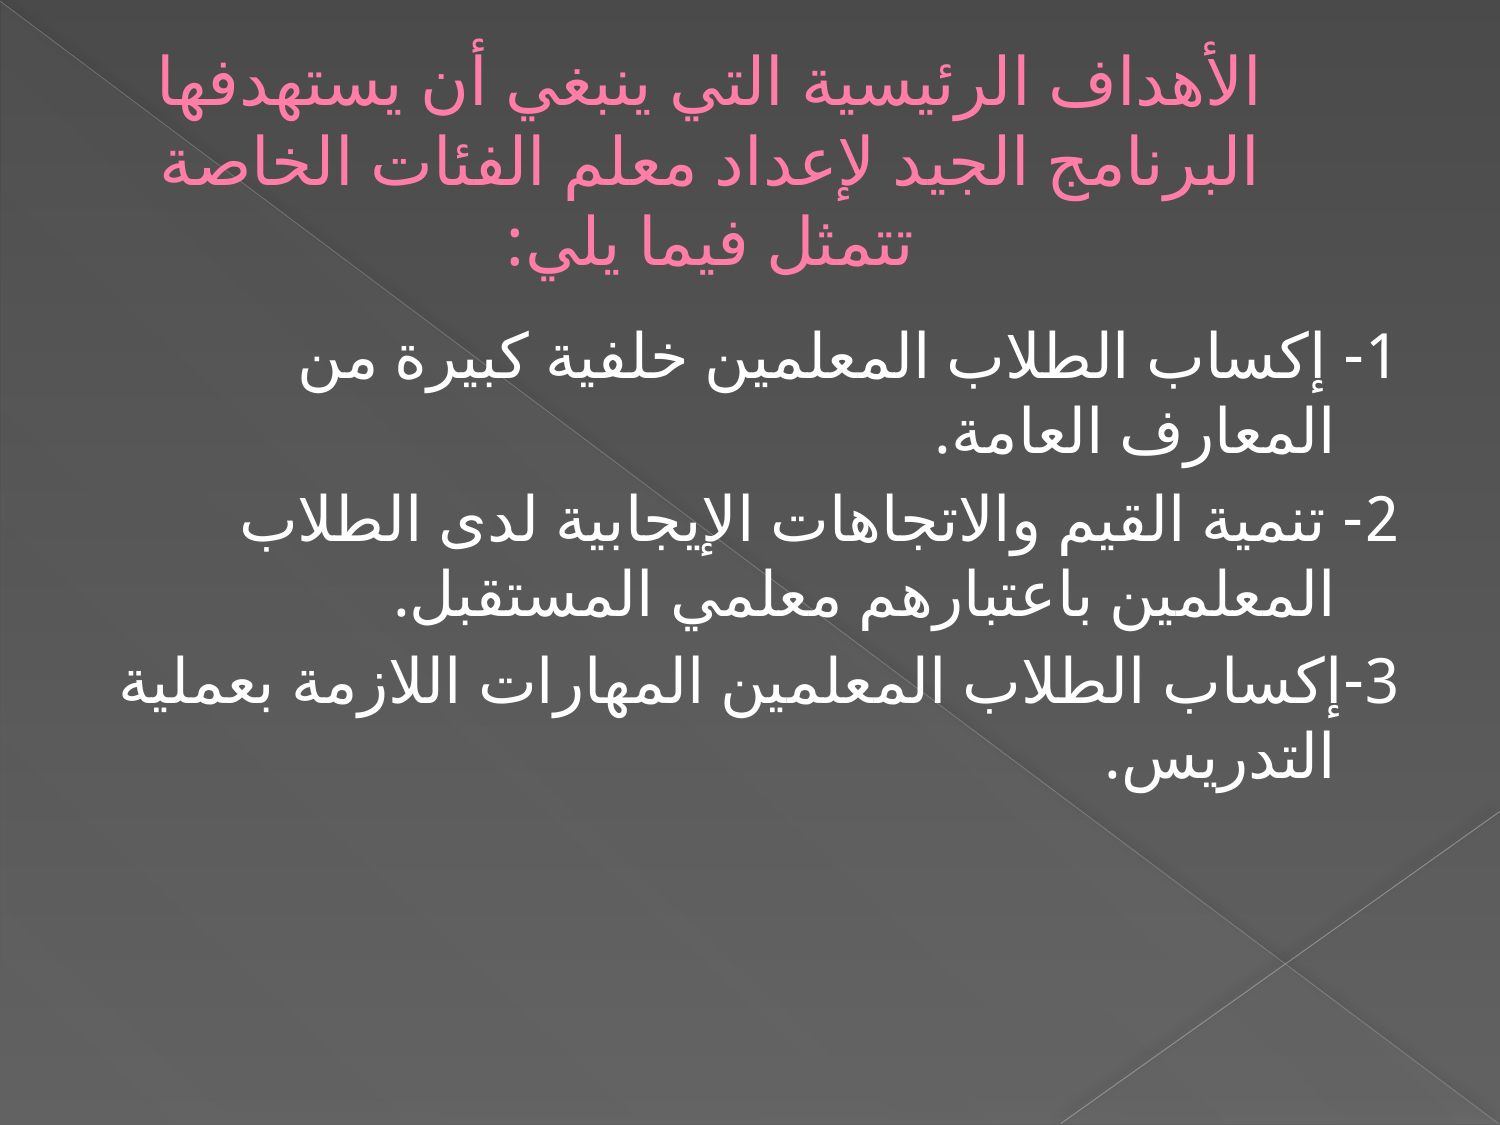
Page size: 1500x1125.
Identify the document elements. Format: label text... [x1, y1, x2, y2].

list 1- إكساب الطلاب المعلمين خلفية كبيرة من المعارف العامة. 2- تنمية القيم والاتجاهات الإيجابية لدى الطلاب المعلمين باعتبارهم معلمي المستقبل. 3-إكساب الطلاب المعلمين المهارات اللازمة بعملية التدريس. [75, 308, 1425, 1059]
title الأهداف الرئيسية التي ينبغي أن يستهدفها البرنامج الجيد لإعداد معلم الفئات الخاصة تتمثل فيما يلي: [75, 43, 1425, 274]
